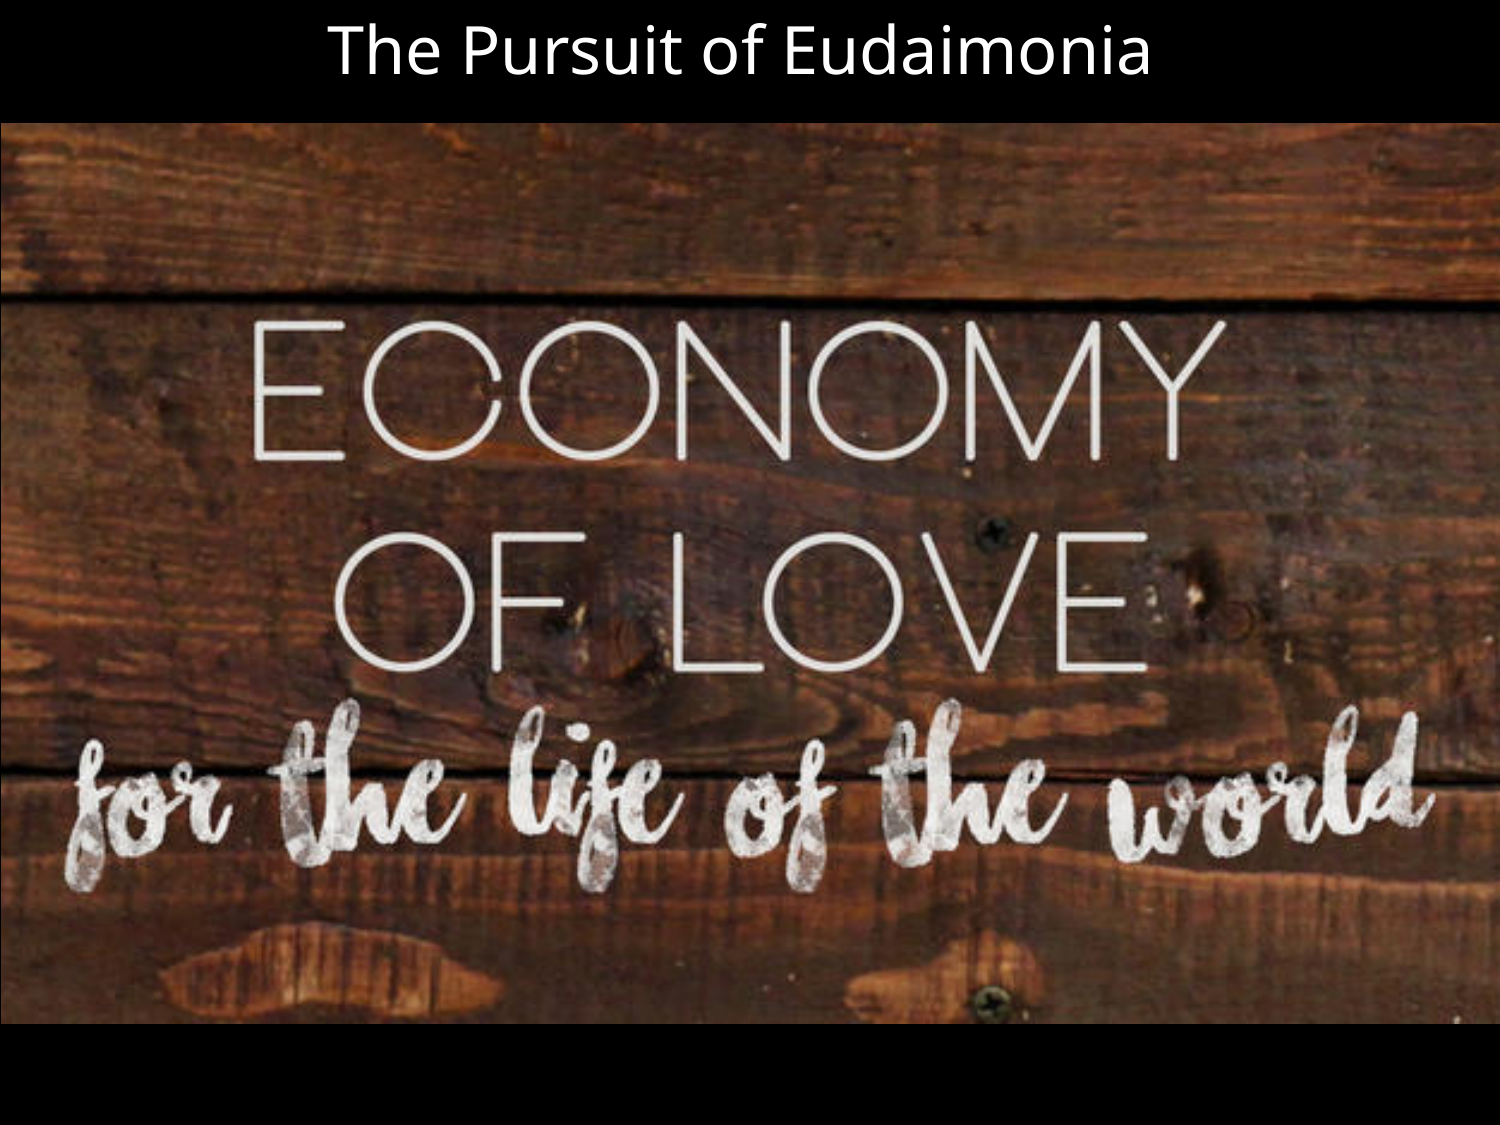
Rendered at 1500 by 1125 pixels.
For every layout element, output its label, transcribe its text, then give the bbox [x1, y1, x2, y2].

picture [1, 123, 1500, 1025]
subtitle The Pursuit of Eudaimonia [0, 0, 1500, 124]
